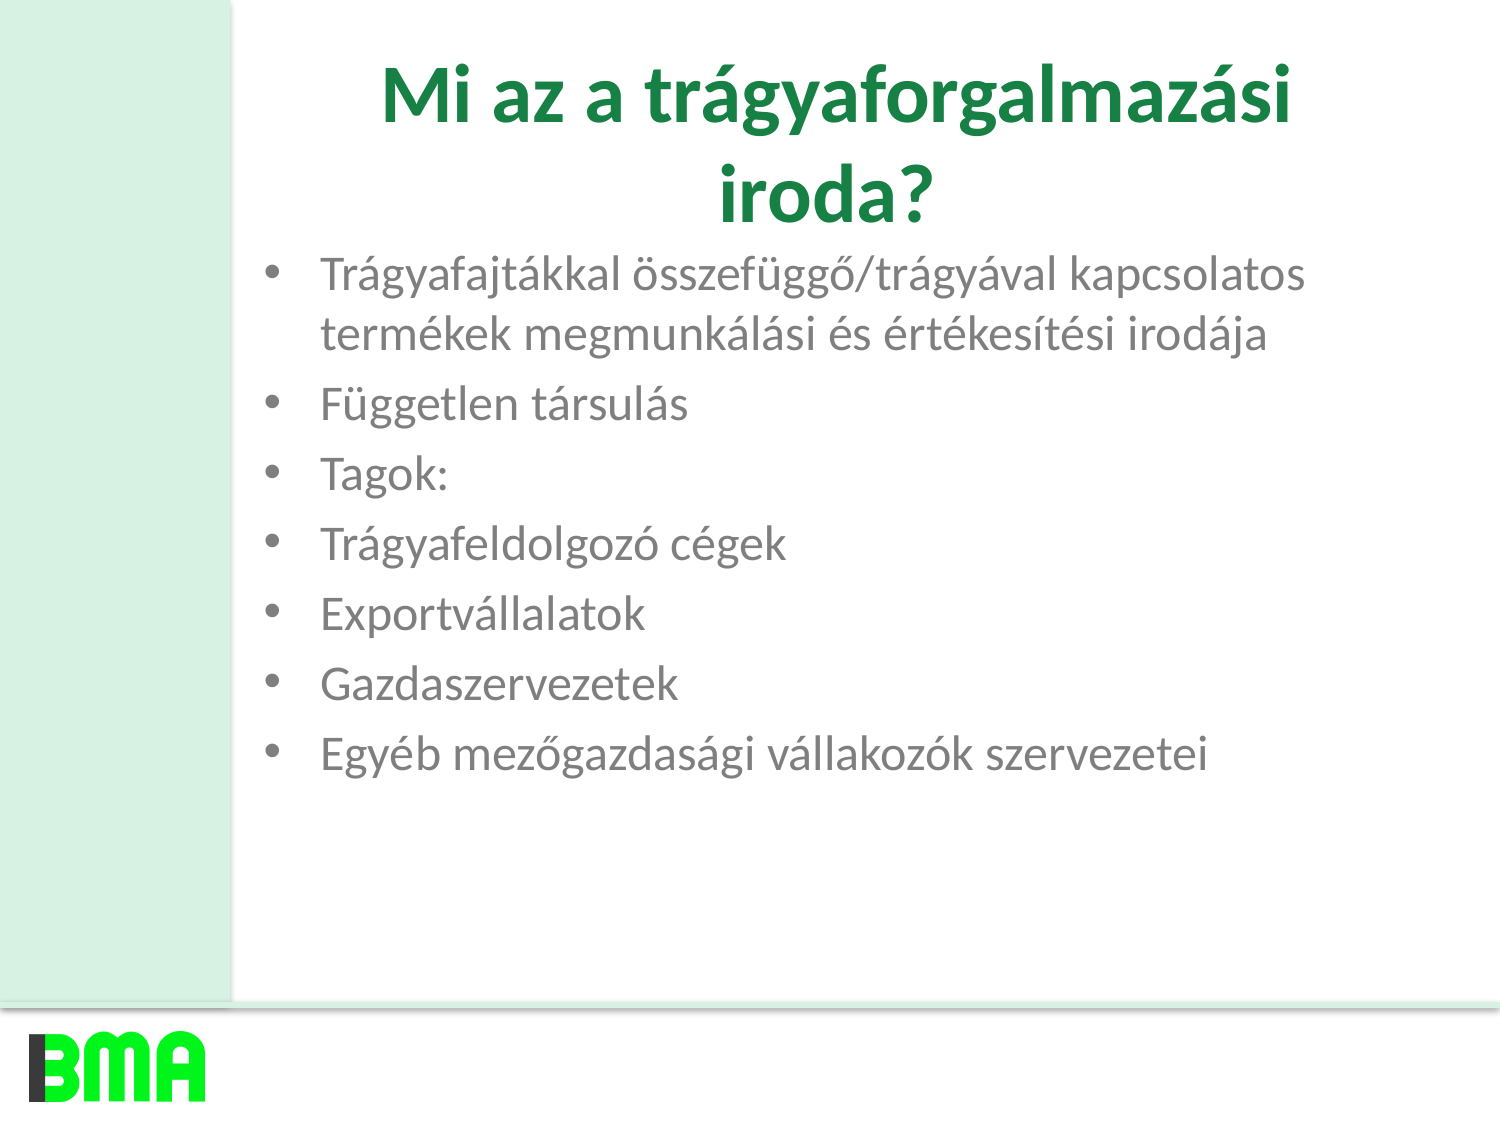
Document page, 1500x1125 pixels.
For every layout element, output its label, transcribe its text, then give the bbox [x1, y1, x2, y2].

list Trágyafajtákkal összefüggő/trágyával kapcsolatos termékek megmunkálási és értékesítési irodája Független társulás Tagok: Trágyafeldolgozó cégek Exportvállalatok Gazdaszervezetek Egyéb mezőgazdasági vállakozók szervezetei [248, 233, 1464, 938]
title Mi az a trágyaforgalmazási iroda? [248, 44, 1426, 233]
picture [29, 1031, 205, 1102]
